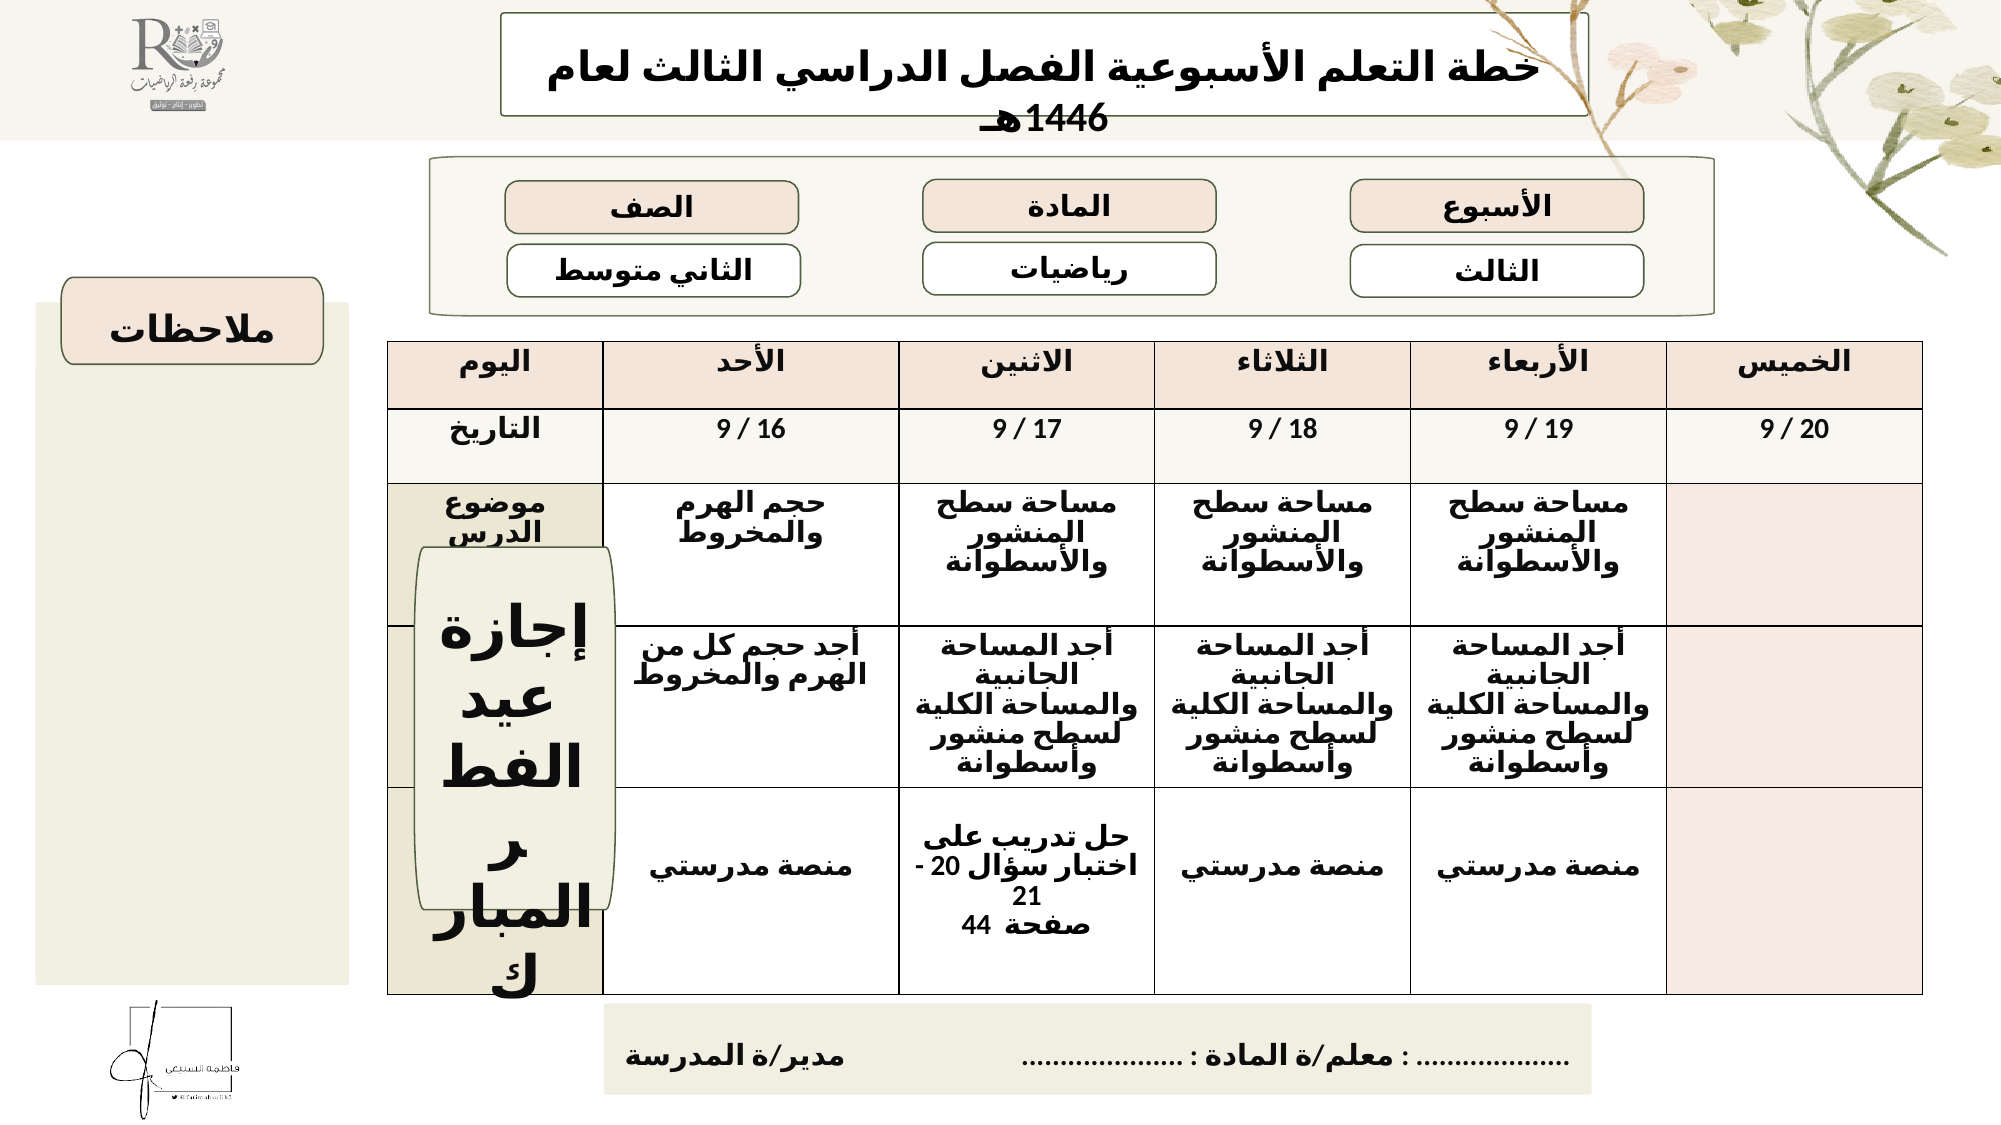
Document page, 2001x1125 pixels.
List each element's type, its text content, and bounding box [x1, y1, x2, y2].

table_header الأربعاء [1411, 342, 1666, 408]
table_cell أجد المساحة الجانبية والمساحة الكلية لسطح منشور وأسطوانة [900, 627, 1154, 787]
table_cell منصة مدرستي [1411, 788, 1666, 994]
table_cell 17 / 9 [900, 410, 1154, 483]
table_cell أجد المساحة الجانبية والمساحة الكلية لسطح منشور وأسطوانة [1155, 627, 1410, 787]
table_cell حل تدريب على اختبار سؤال 20 - 21 صفحة 44 [900, 788, 1154, 994]
table_cell [1667, 627, 1922, 787]
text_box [429, 156, 1715, 316]
table_cell 19 / 9 [1411, 410, 1666, 483]
table_cell [1667, 484, 1922, 625]
table_cell منصة مدرستي [604, 788, 898, 994]
table_header الأحد [604, 342, 898, 408]
table_cell [1667, 788, 1922, 994]
table_cell 20 / 9 [1667, 410, 1922, 483]
table_cell أجد المساحة الجانبية والمساحة الكلية لسطح منشور وأسطوانة [1411, 627, 1666, 787]
table_cell منصة مدرستي [1155, 788, 1410, 994]
table_header الثلاثاء [1155, 342, 1410, 408]
text_box إجازة عيد الفطر المبارك [414, 547, 616, 910]
table_cell التاريخ [388, 410, 602, 483]
table_cell 16 / 9 [604, 410, 898, 483]
table_header اليوم [388, 342, 602, 408]
picture [103, 997, 254, 1123]
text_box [0, 0, 2000, 141]
table_cell مساحة سطح المنشور والأسطوانة [1155, 484, 1410, 625]
table_header الاثنين [900, 342, 1154, 408]
table_cell الواجبات والمهام الأدائية [388, 788, 602, 994]
table_cell 18 / 9 [1155, 410, 1410, 483]
text_box [1820, 152, 2000, 274]
table_cell أجد حجم كل من الهرم والمخروط [616, 627, 898, 787]
picture [94, 0, 263, 124]
table_cell موضوع الدرس [388, 484, 602, 625]
table_header الخميس [1667, 342, 1922, 408]
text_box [603, 1003, 1592, 1095]
table_cell الهدف التعليمي [388, 627, 414, 787]
table_cell حجم الهرم والمخروط [604, 484, 898, 625]
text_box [500, 12, 1589, 117]
table_cell مساحة سطح المنشور والأسطوانة [900, 484, 1154, 625]
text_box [35, 277, 350, 986]
table_cell مساحة سطح المنشور والأسطوانة [1411, 484, 1666, 625]
